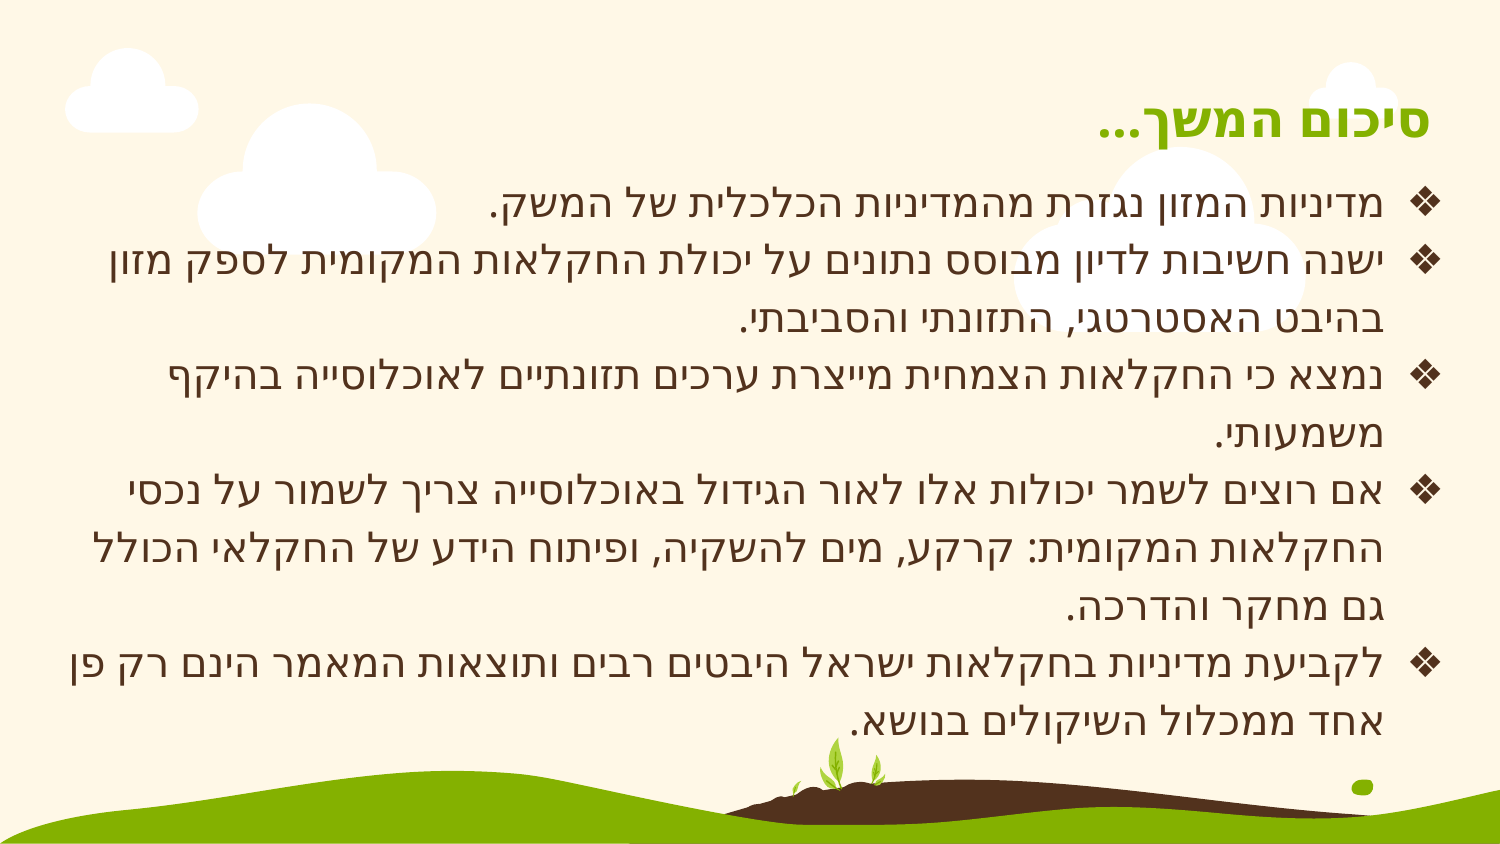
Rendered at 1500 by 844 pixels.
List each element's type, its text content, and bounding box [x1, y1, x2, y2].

text_box סיכום המשך... [483, 70, 1448, 145]
text_box מדיניות המזון נגזרת מהמדיניות הכלכלית של המשק. ישנה חשיבות לדיון מבוסס נתונים על יכולת החקלאות המקומית לספק מזון בהיבט האסטרטגי, התזונתי והסביבתי. נמצא כי החקלאות הצמחית מייצרת ערכים תזונתיים לאוכלוסייה בהיקף משמעותי. אם רוצים לשמר יכולות אלו לאור הגידול באוכלוסייה צריך לשמור על נכסי החקלאות המקומית: קרקע, מים להשקיה, ופיתוח הידע של החקלאי הכולל גם מחקר והדרכה. לקביעת מדיניות בחקלאות ישראל היבטים רבים ותוצאות המאמר הינם רק פן אחד ממכלול השיקולים בנושא. [24, 153, 1476, 729]
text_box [743, 737, 940, 812]
